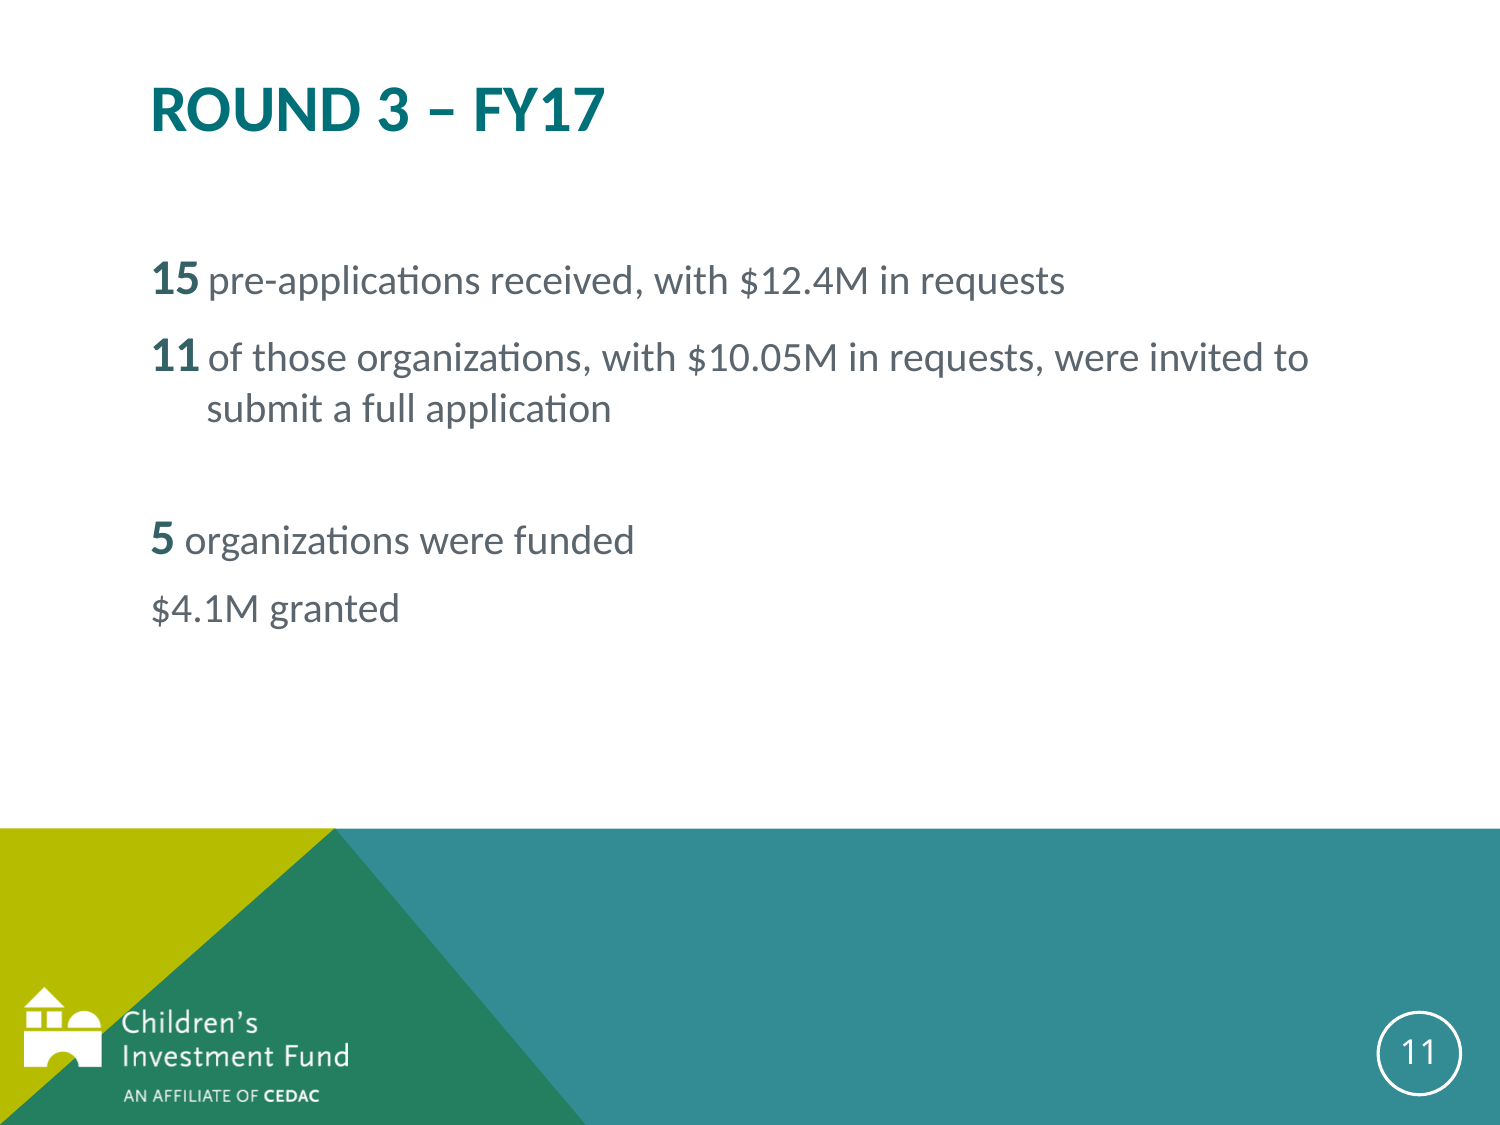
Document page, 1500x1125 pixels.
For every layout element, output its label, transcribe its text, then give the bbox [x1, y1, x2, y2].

list 15 pre-applications received, with $12.4M in requests 11 of those organizations, with $10.05M in requests, were invited to submit a full application 5 organizations were funded $4.1M granted [135, 180, 1369, 768]
title Round 3 – FY17 [135, 60, 1369, 150]
slide_number 11 [1376, 1010, 1463, 1097]
picture [24, 987, 348, 1102]
